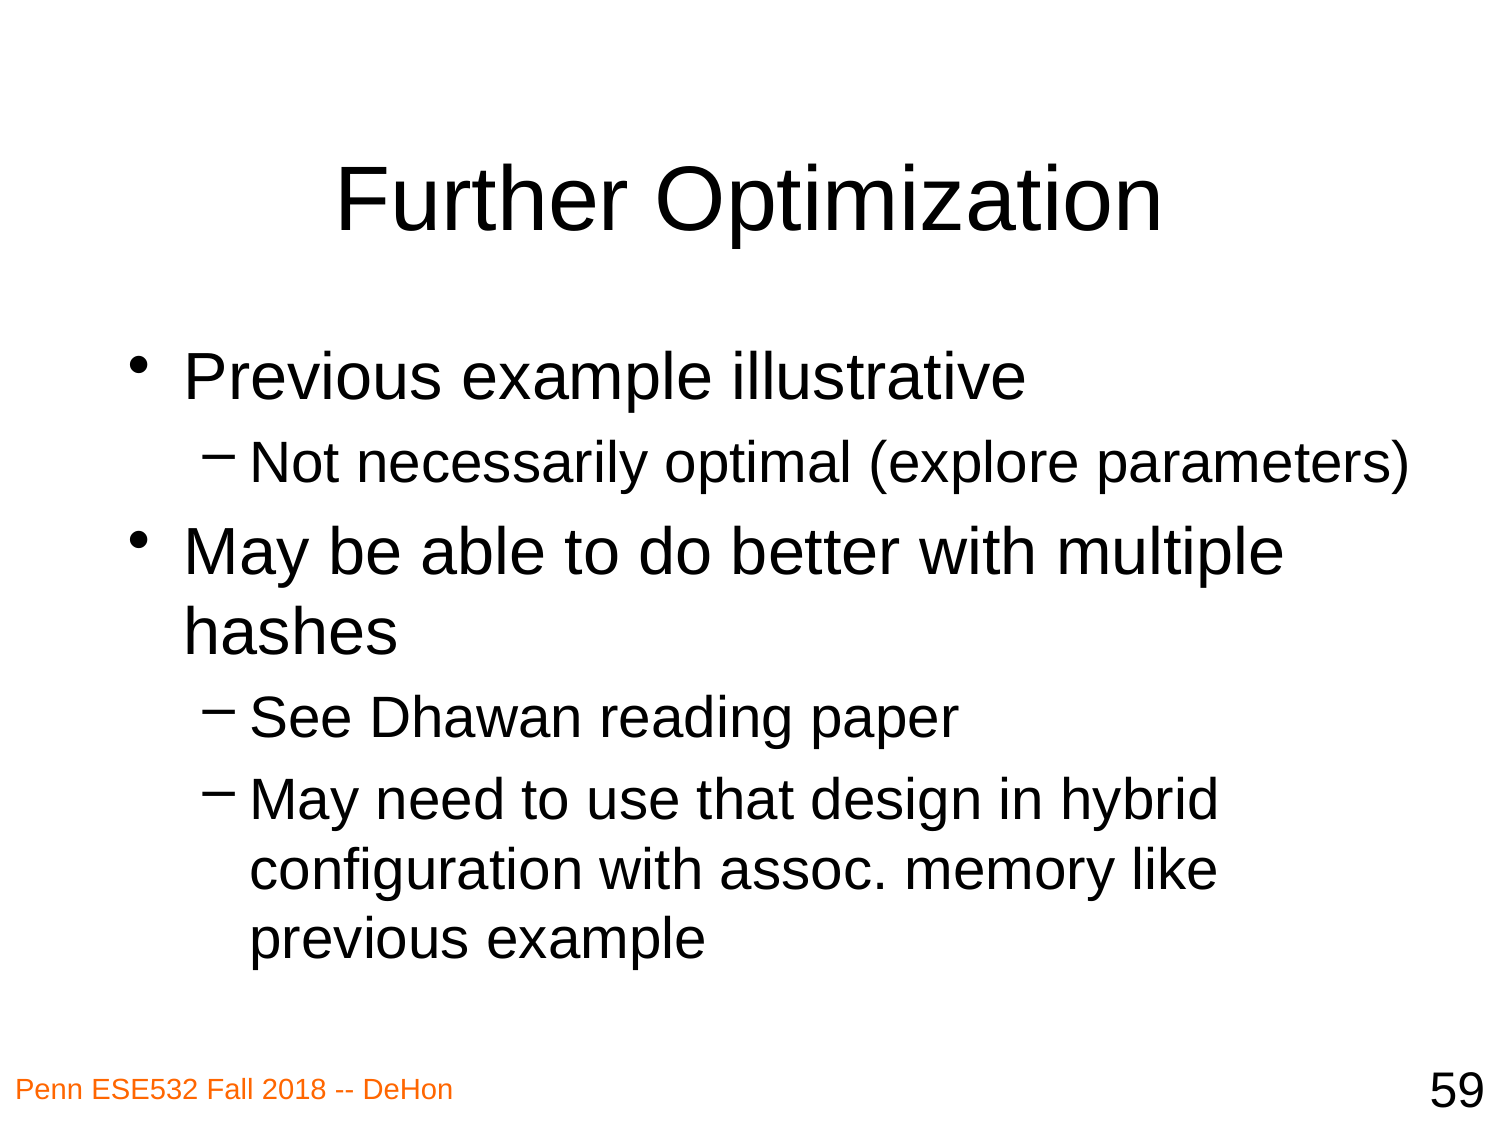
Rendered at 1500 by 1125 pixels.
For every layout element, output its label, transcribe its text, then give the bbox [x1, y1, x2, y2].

slide_number 59 [1187, 1049, 1500, 1125]
slide_number Penn ESE532 Fall 2018 -- DeHon [0, 1062, 576, 1125]
list Previous example illustrative Not necessarily optimal (explore parameters) May be able to do better with multiple hashes See Dhawan reading paper May need to use that design in hybrid configuration with assoc. memory like previous example [112, 324, 1463, 1001]
title Further Optimization [112, 99, 1388, 288]
